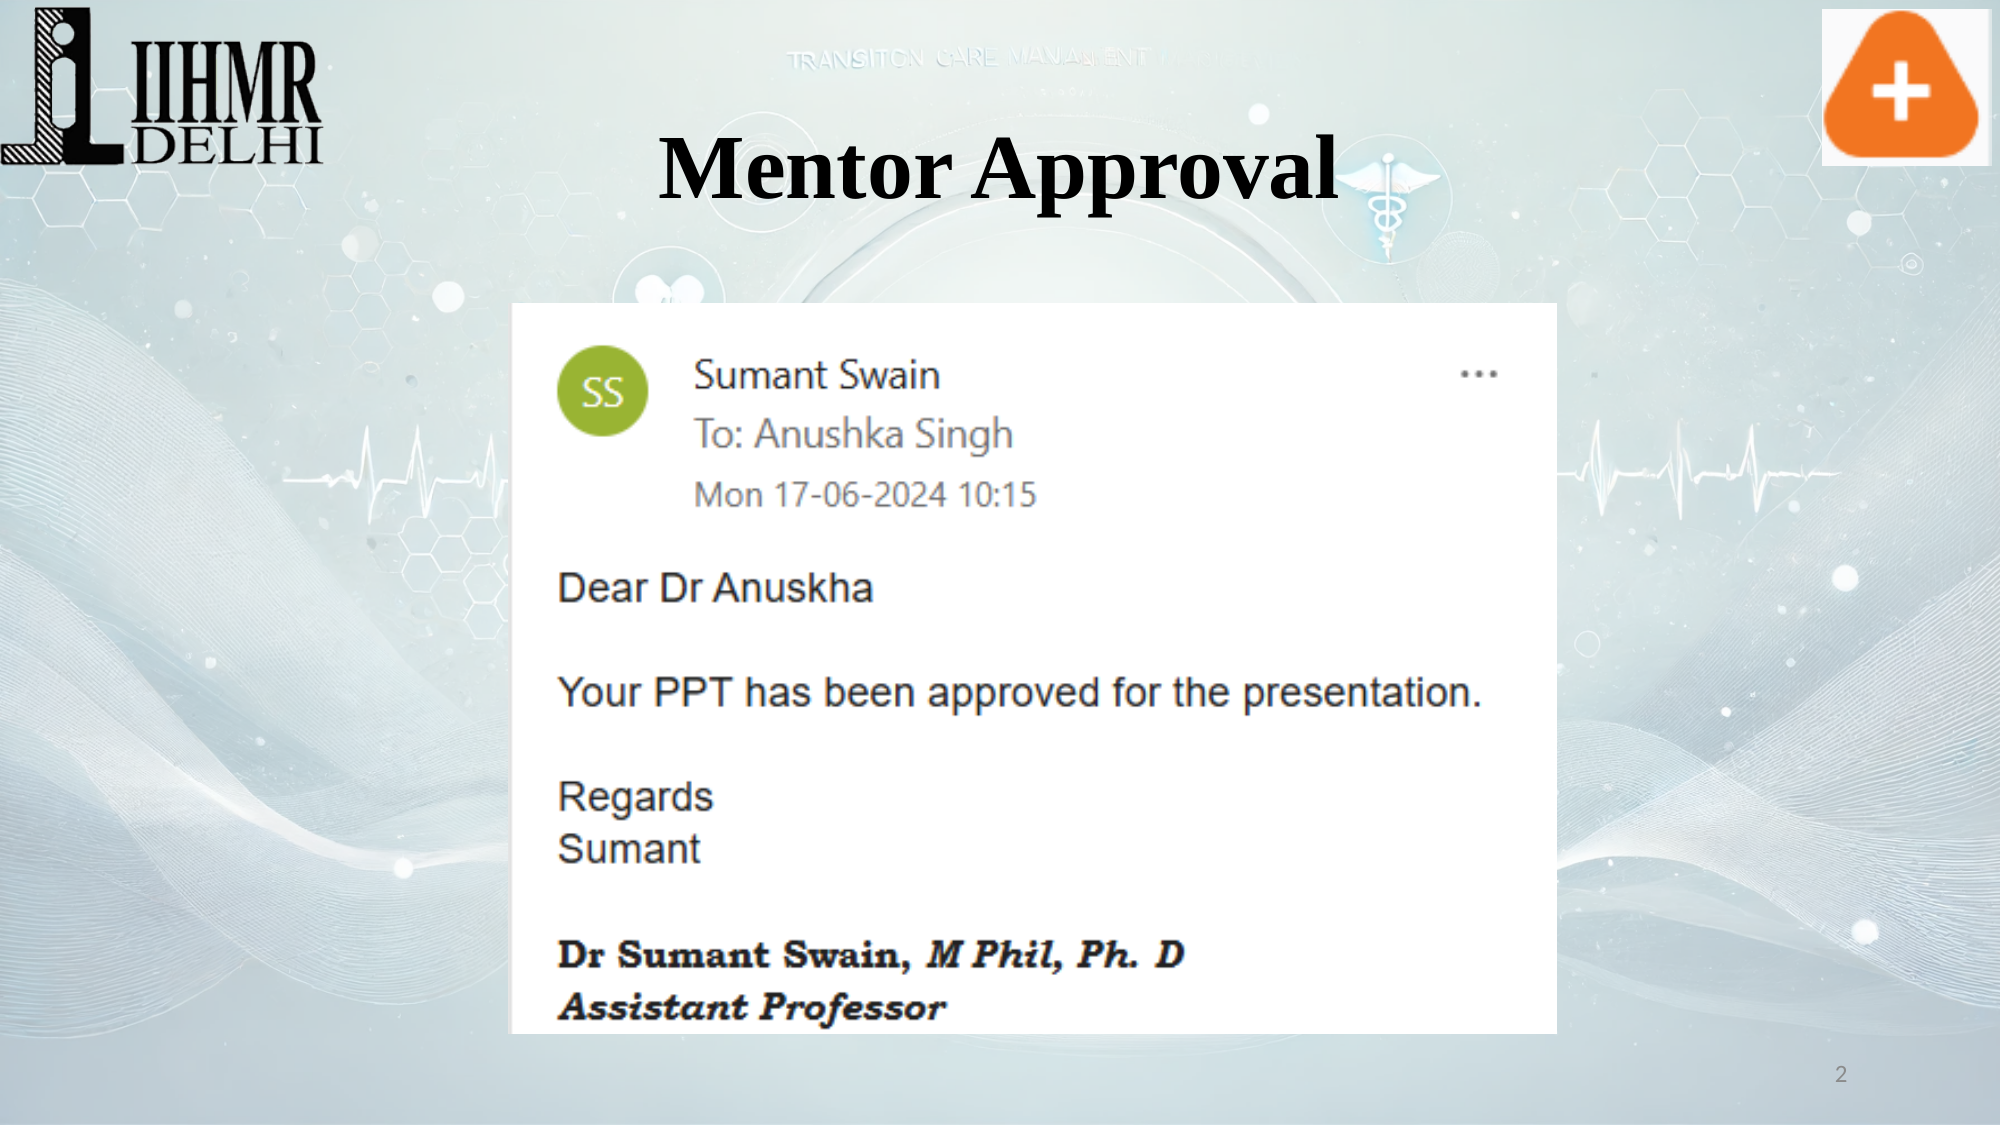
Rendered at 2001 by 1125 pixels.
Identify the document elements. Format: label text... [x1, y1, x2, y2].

slide_number 2 [1412, 1042, 1863, 1103]
picture [0, 3, 344, 166]
picture [1822, 9, 1992, 167]
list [508, 303, 1557, 1034]
title Mentor Approval [137, 59, 1863, 278]
